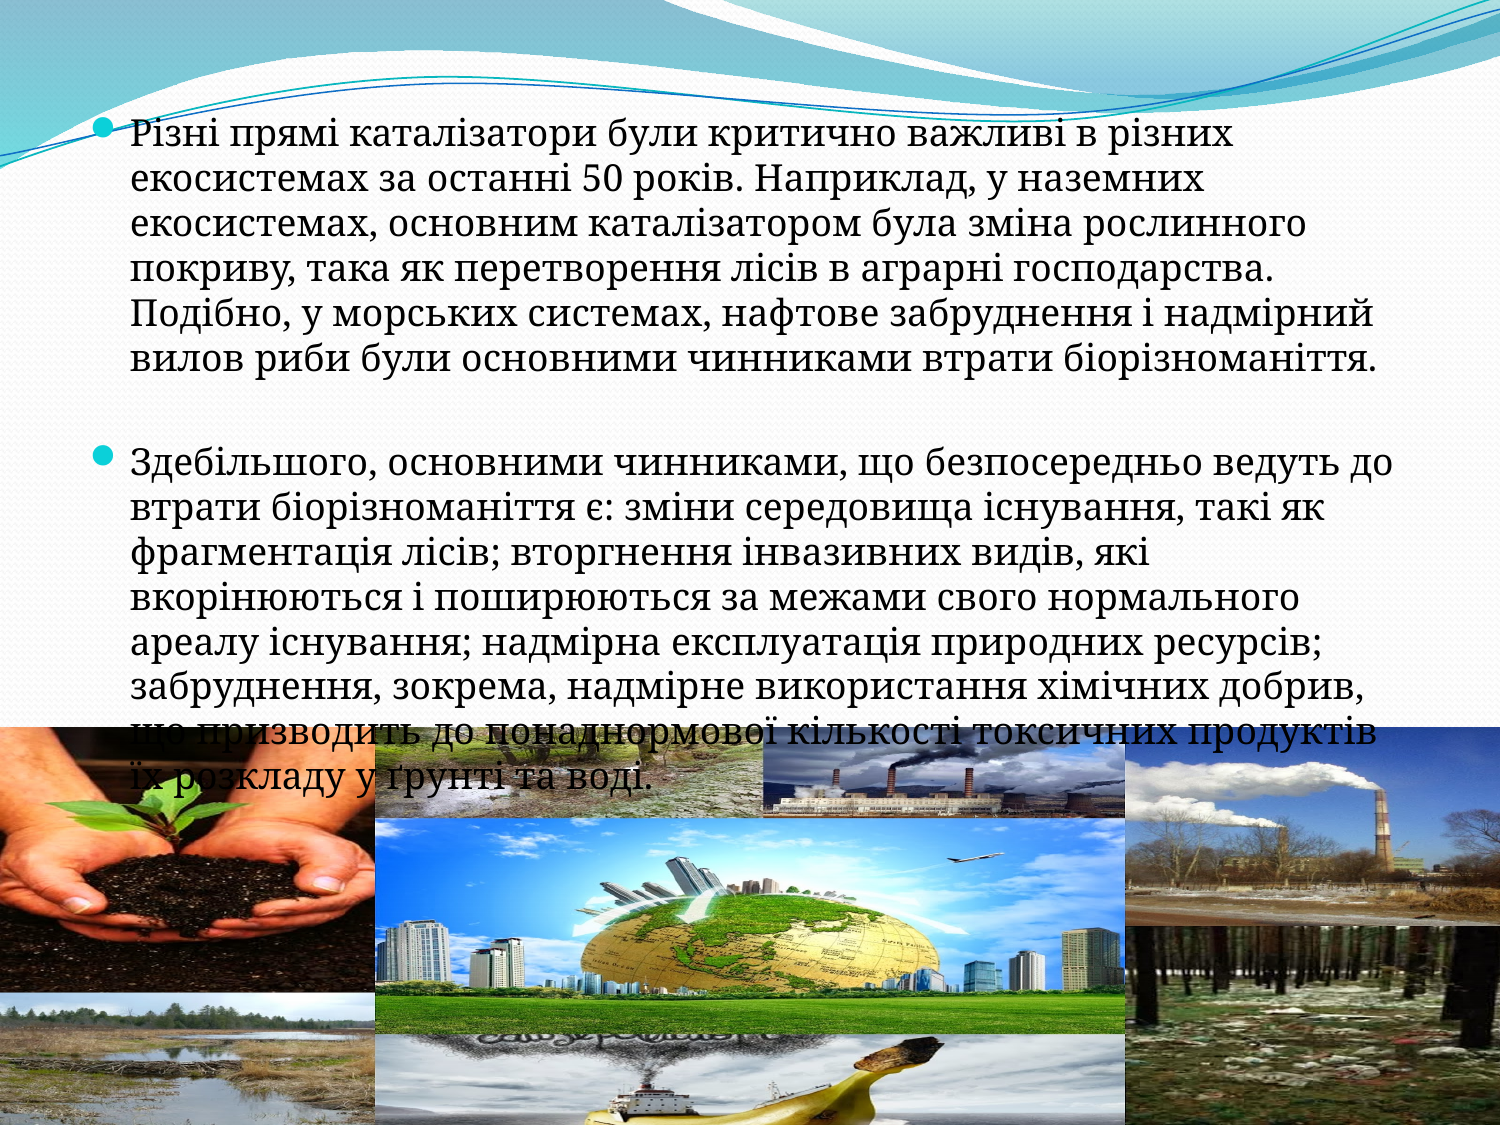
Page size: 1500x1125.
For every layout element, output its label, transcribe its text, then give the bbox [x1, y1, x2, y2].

list Різні прямі каталізатори були критично важливі в різних екосистемах за останні 50 років. Наприклад, у наземних екосистемах, основним каталізатором була зміна рослинного покриву, така як перетворення лісів в аграрні господарства. Подібно, у морських системах, нафтове забруднення і надмірний вилов риби були основними чинниками втрати біорізноманіття. Здебільшого, основними чинниками, що безпосередньо ведуть до втрати біорізноманіття є: зміни середовища існування, такі як фрагментація лісів; вторгнення інвазивних видів, які вкорінюються і поширюються за межами свого нормального ареалу існування; надмірна експлуатація природних ресурсів; забруднення, зокрема, надмірне використання хімічних добрив, що призводить до понаднормової кількості токсичних продуктів їх розкладу у ґрунті та воді. [75, 101, 1425, 726]
picture [0, 727, 1500, 1125]
